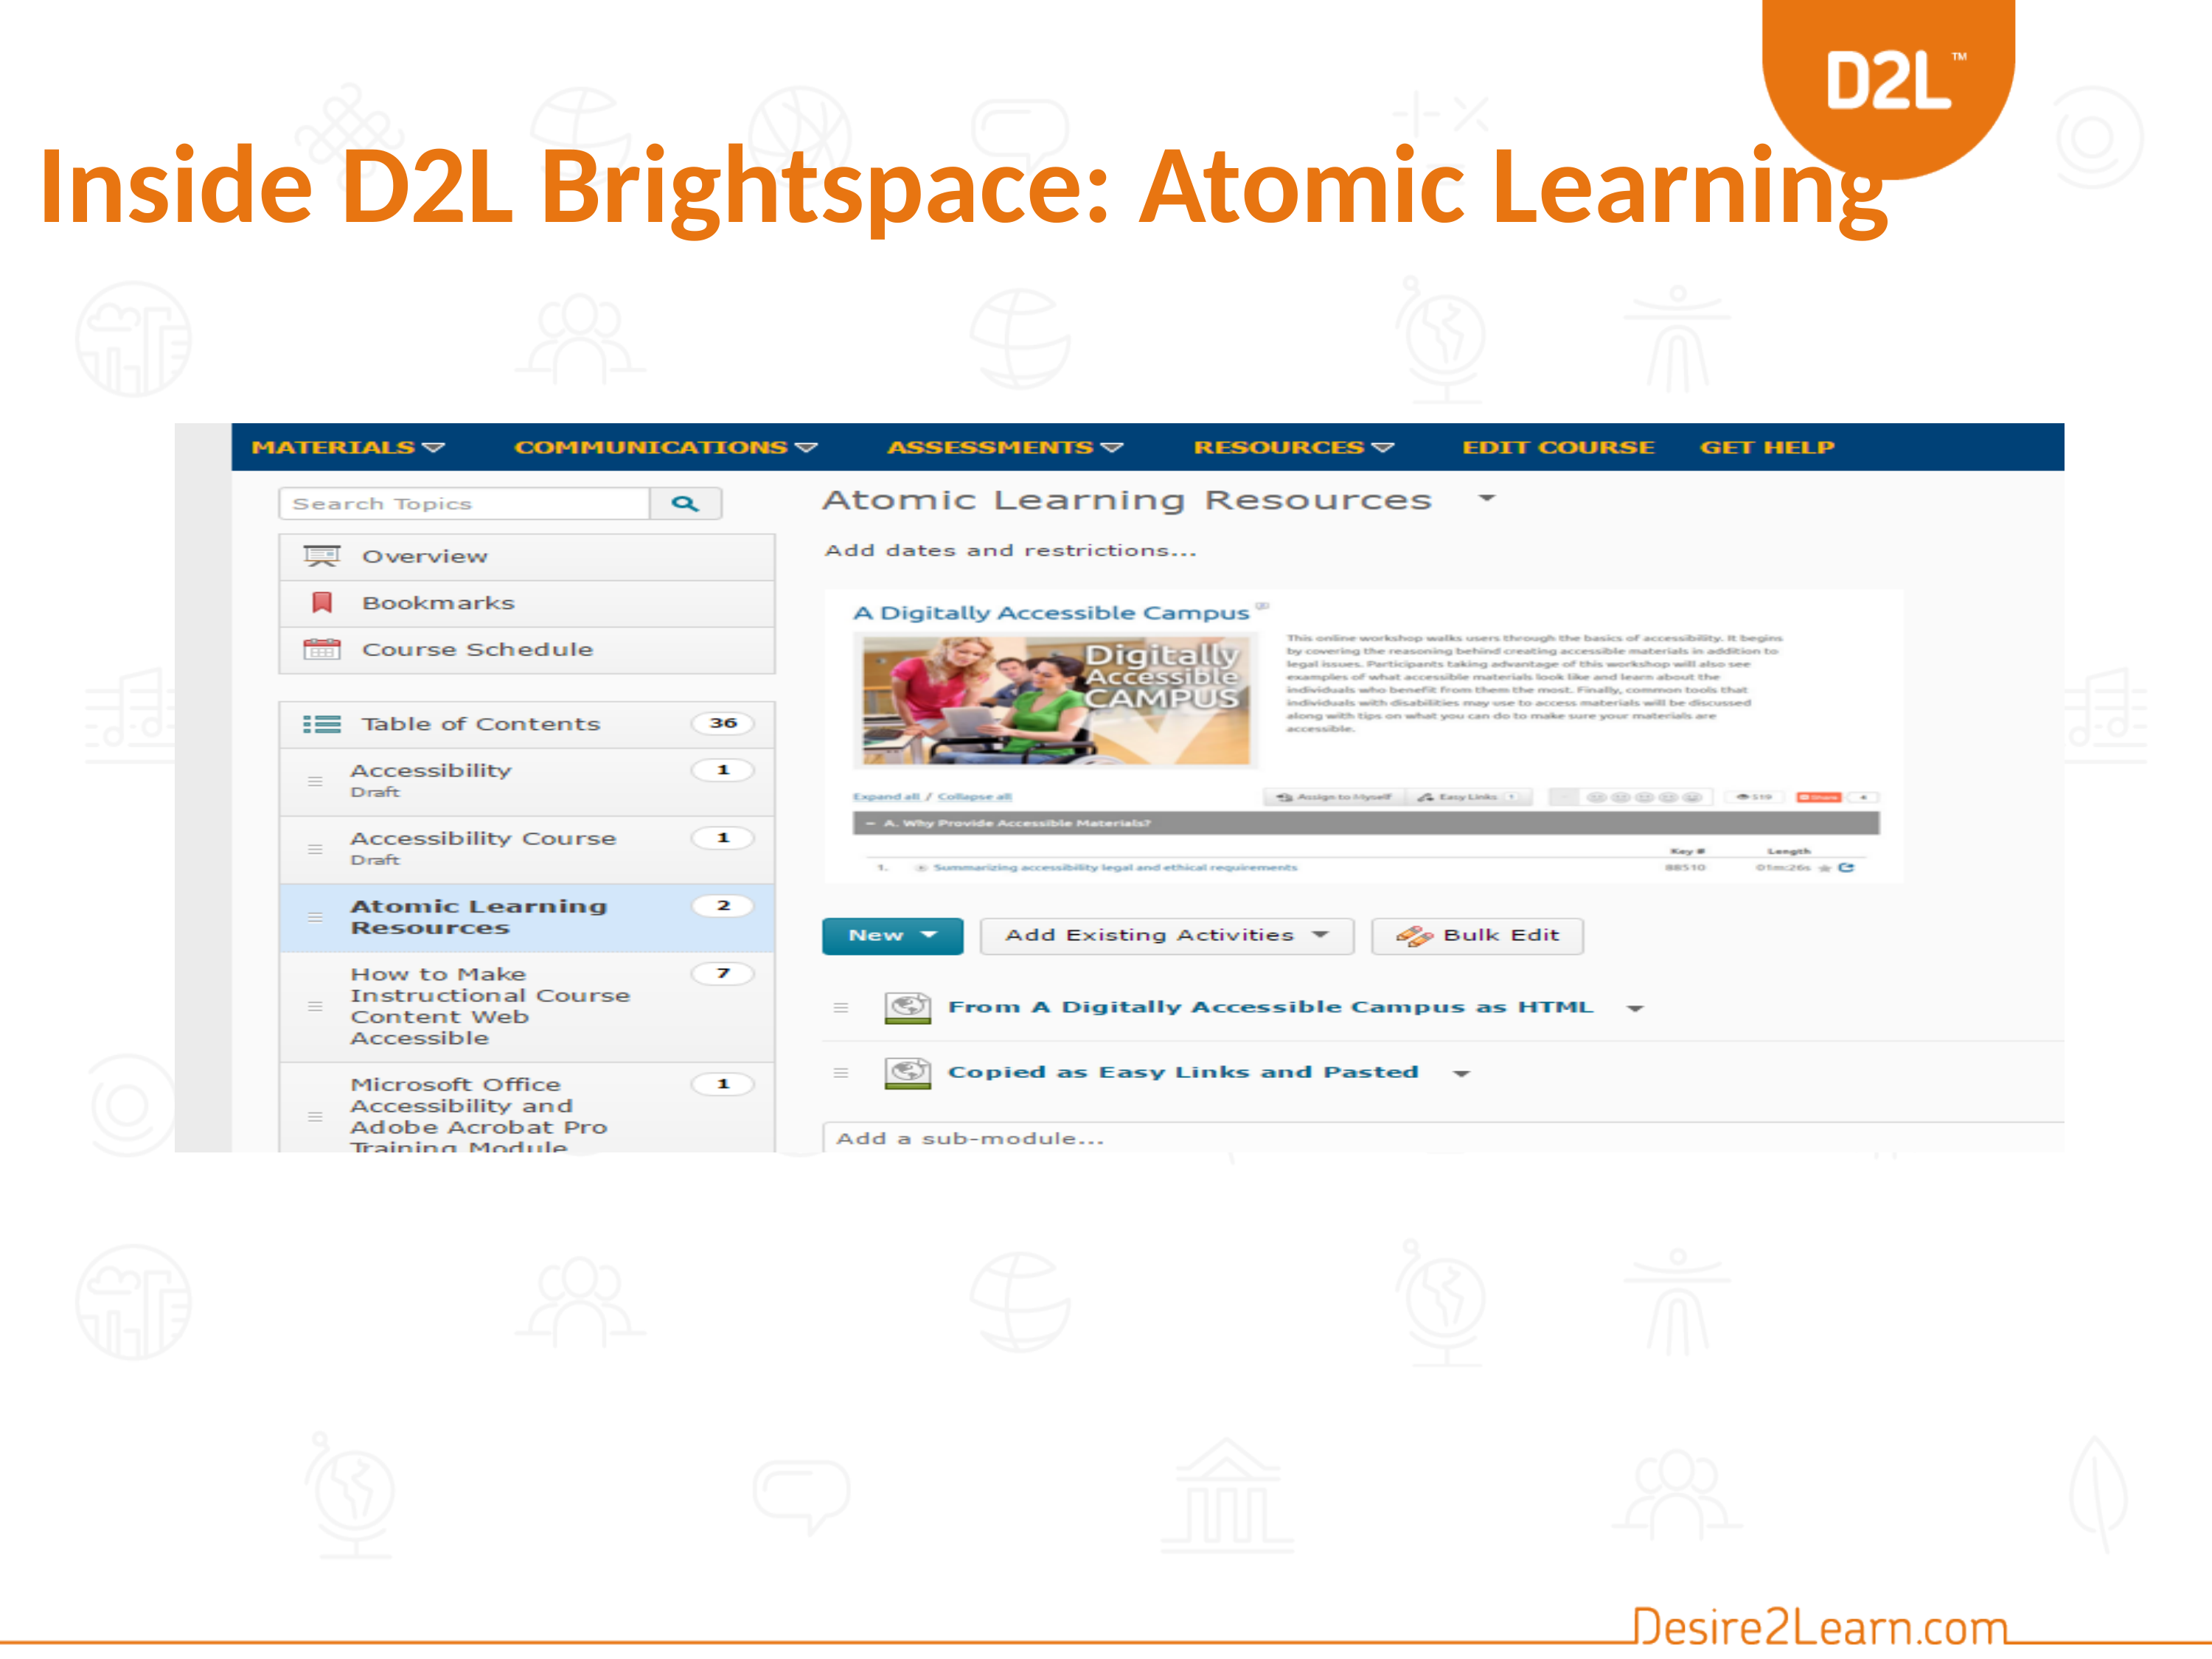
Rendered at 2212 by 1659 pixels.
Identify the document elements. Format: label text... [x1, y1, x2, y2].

picture [0, 0, 2212, 1659]
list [175, 423, 2065, 1152]
title Inside D2L Brightspace: Atomic Learning [37, 111, 1945, 258]
